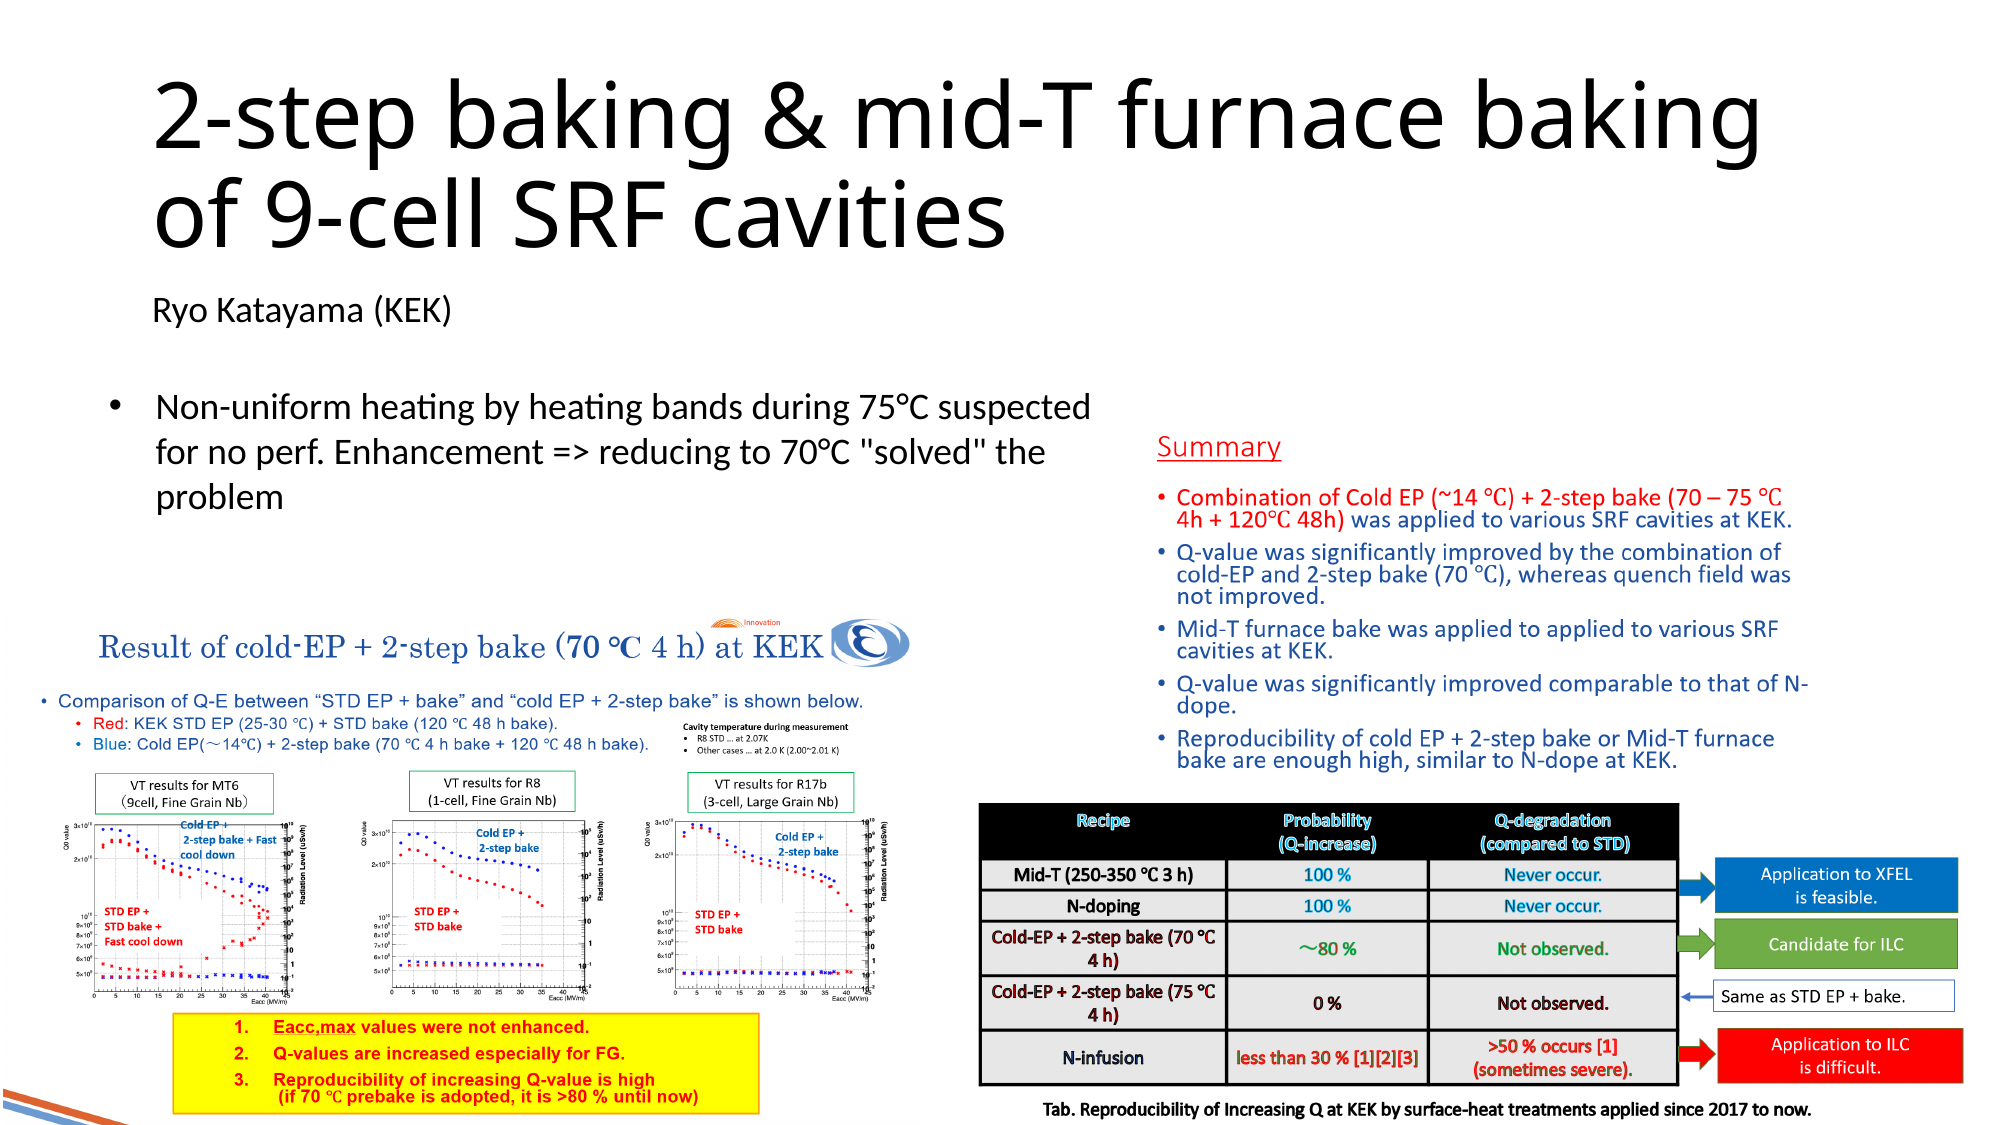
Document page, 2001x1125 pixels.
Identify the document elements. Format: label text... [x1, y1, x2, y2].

picture [1152, 428, 1815, 786]
text_box Non-uniform heating by heating bands during 75°C suspected for no perf. Enhancement => reducing to 70°C "solved" the problem [94, 374, 1137, 525]
picture [3, 607, 921, 1125]
picture [968, 793, 1969, 1125]
title 2-step baking & mid-T furnace baking of 9-cell SRF cavities [137, 59, 1863, 278]
text_box Ryo Katayama (KEK) [137, 277, 1055, 337]
